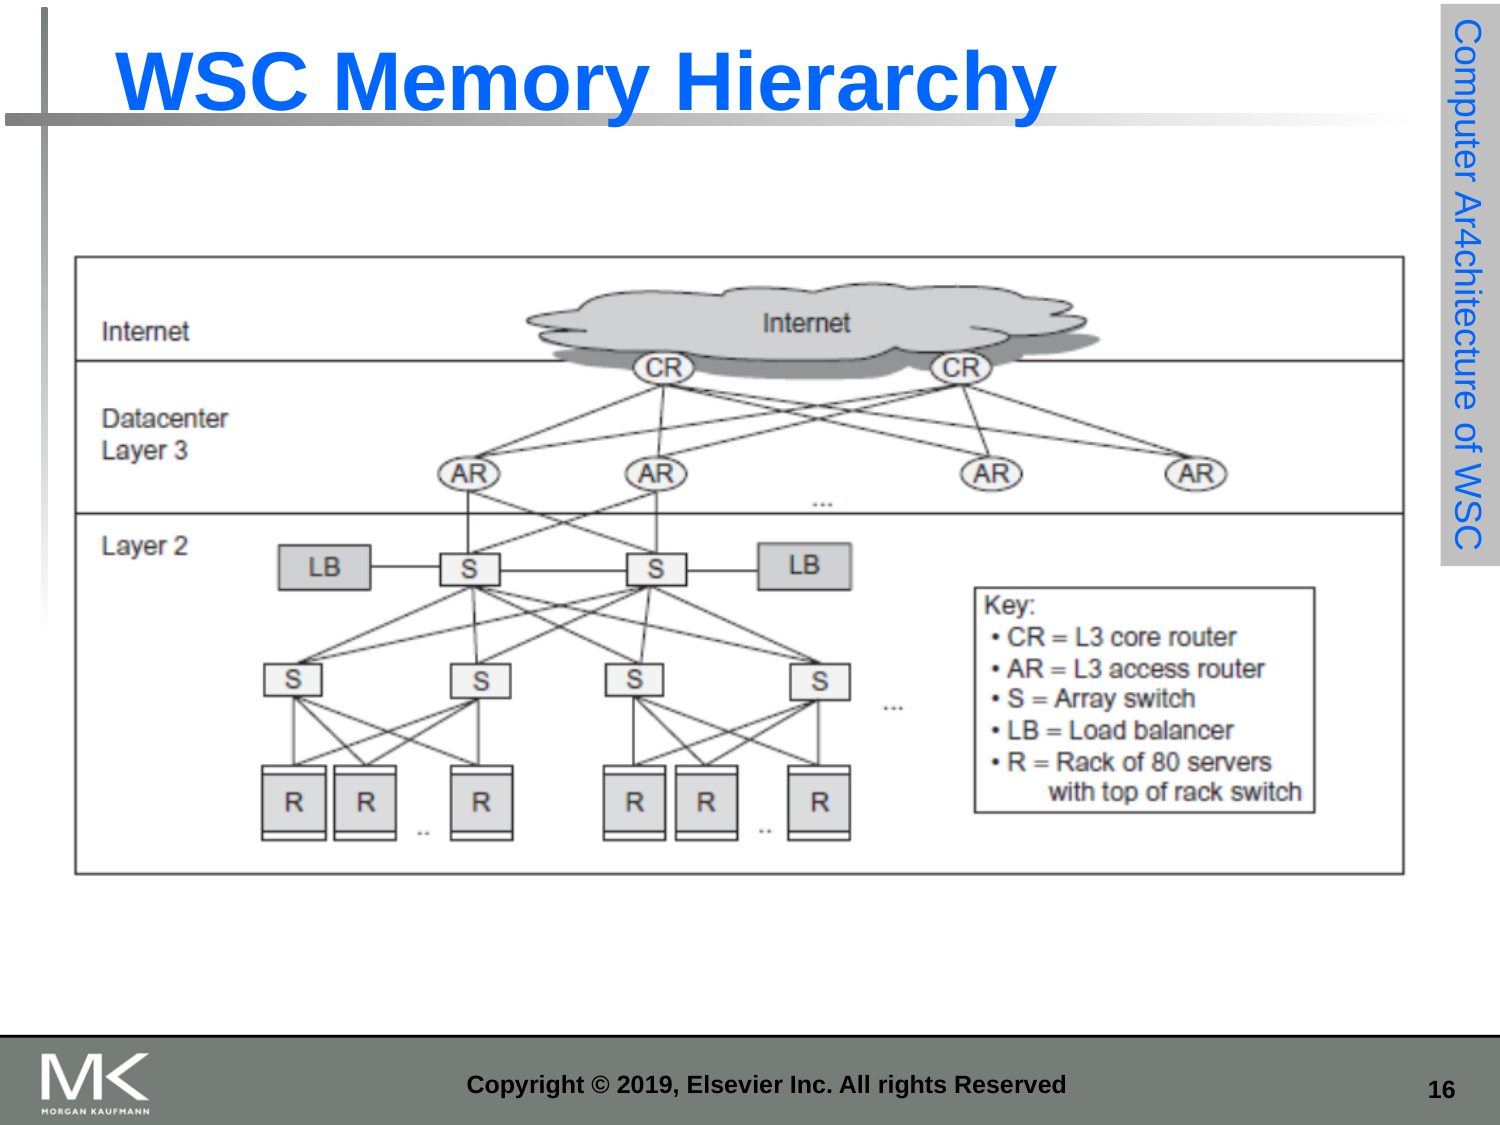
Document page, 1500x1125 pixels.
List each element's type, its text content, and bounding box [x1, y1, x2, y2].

picture [29, 1046, 160, 1123]
title WSC Memory Hierarchy [100, 17, 1440, 135]
text_box Computer Ar4chitecture of WSC [1440, 3, 1500, 567]
picture [64, 243, 1414, 887]
footer Copyright © 2019, Elsevier Inc. All rights Reserved [170, 1046, 1365, 1106]
